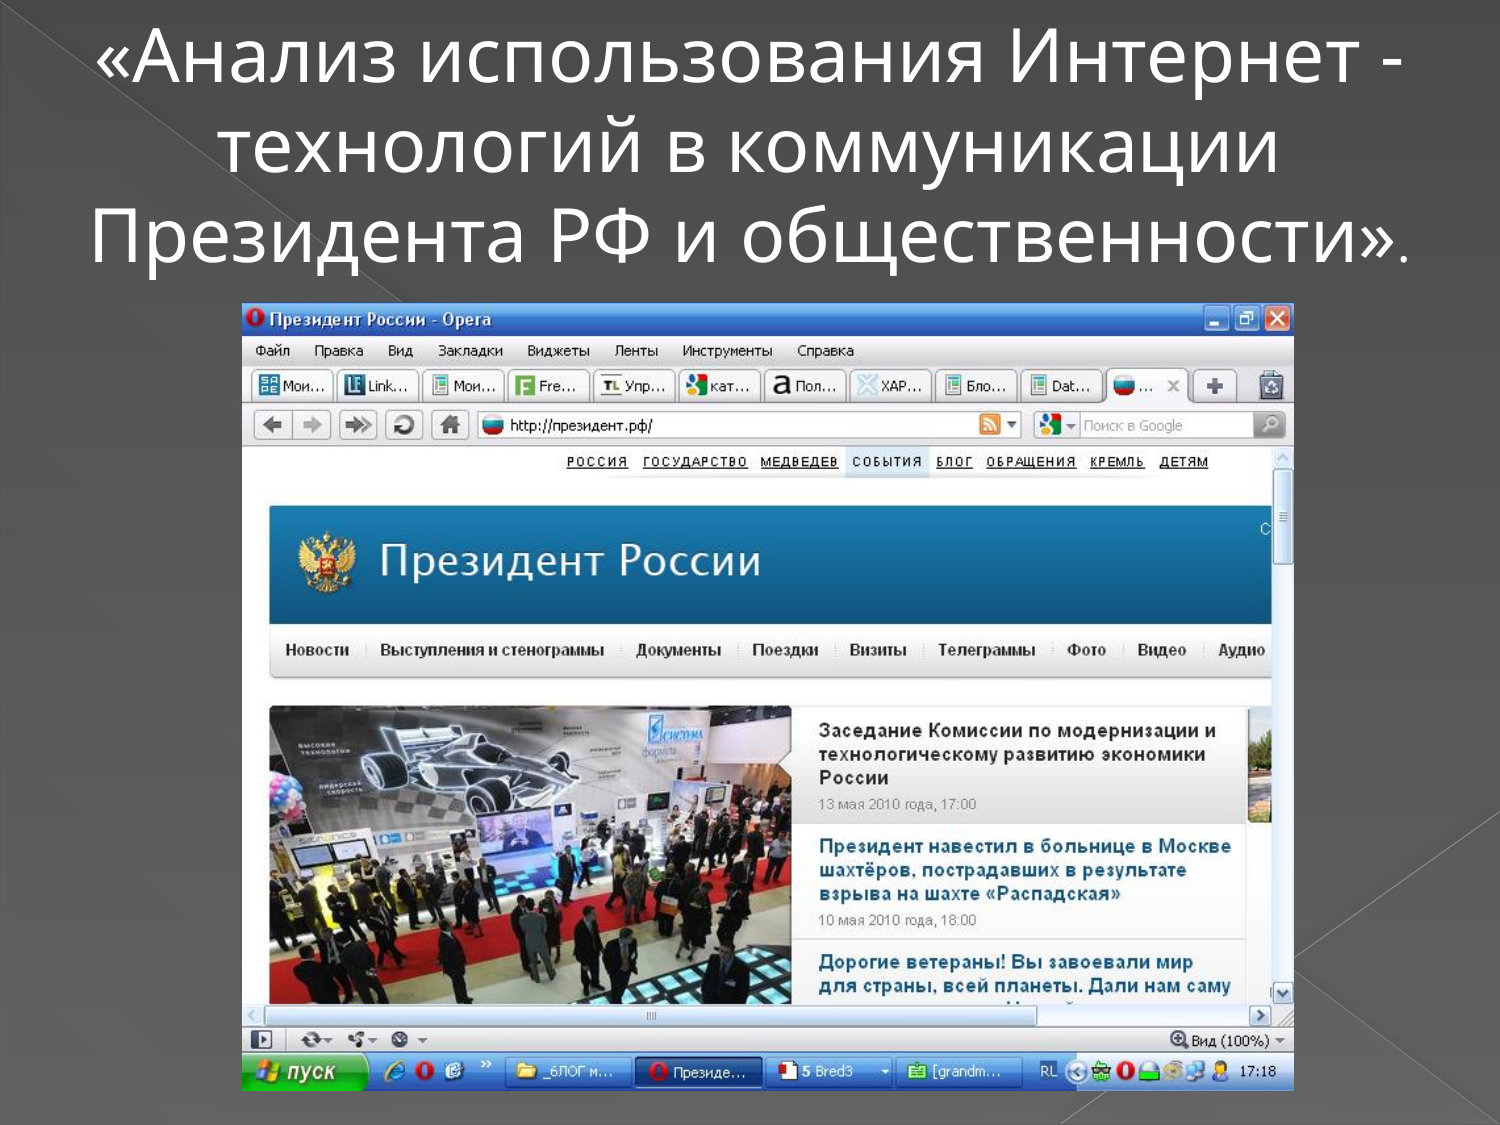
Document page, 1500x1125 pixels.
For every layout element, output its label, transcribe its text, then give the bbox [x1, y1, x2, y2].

text_box «Анализ использования Интернет - технологий в коммуникации Президента РФ и общественности». [0, 0, 1500, 285]
picture [241, 302, 1294, 1092]
